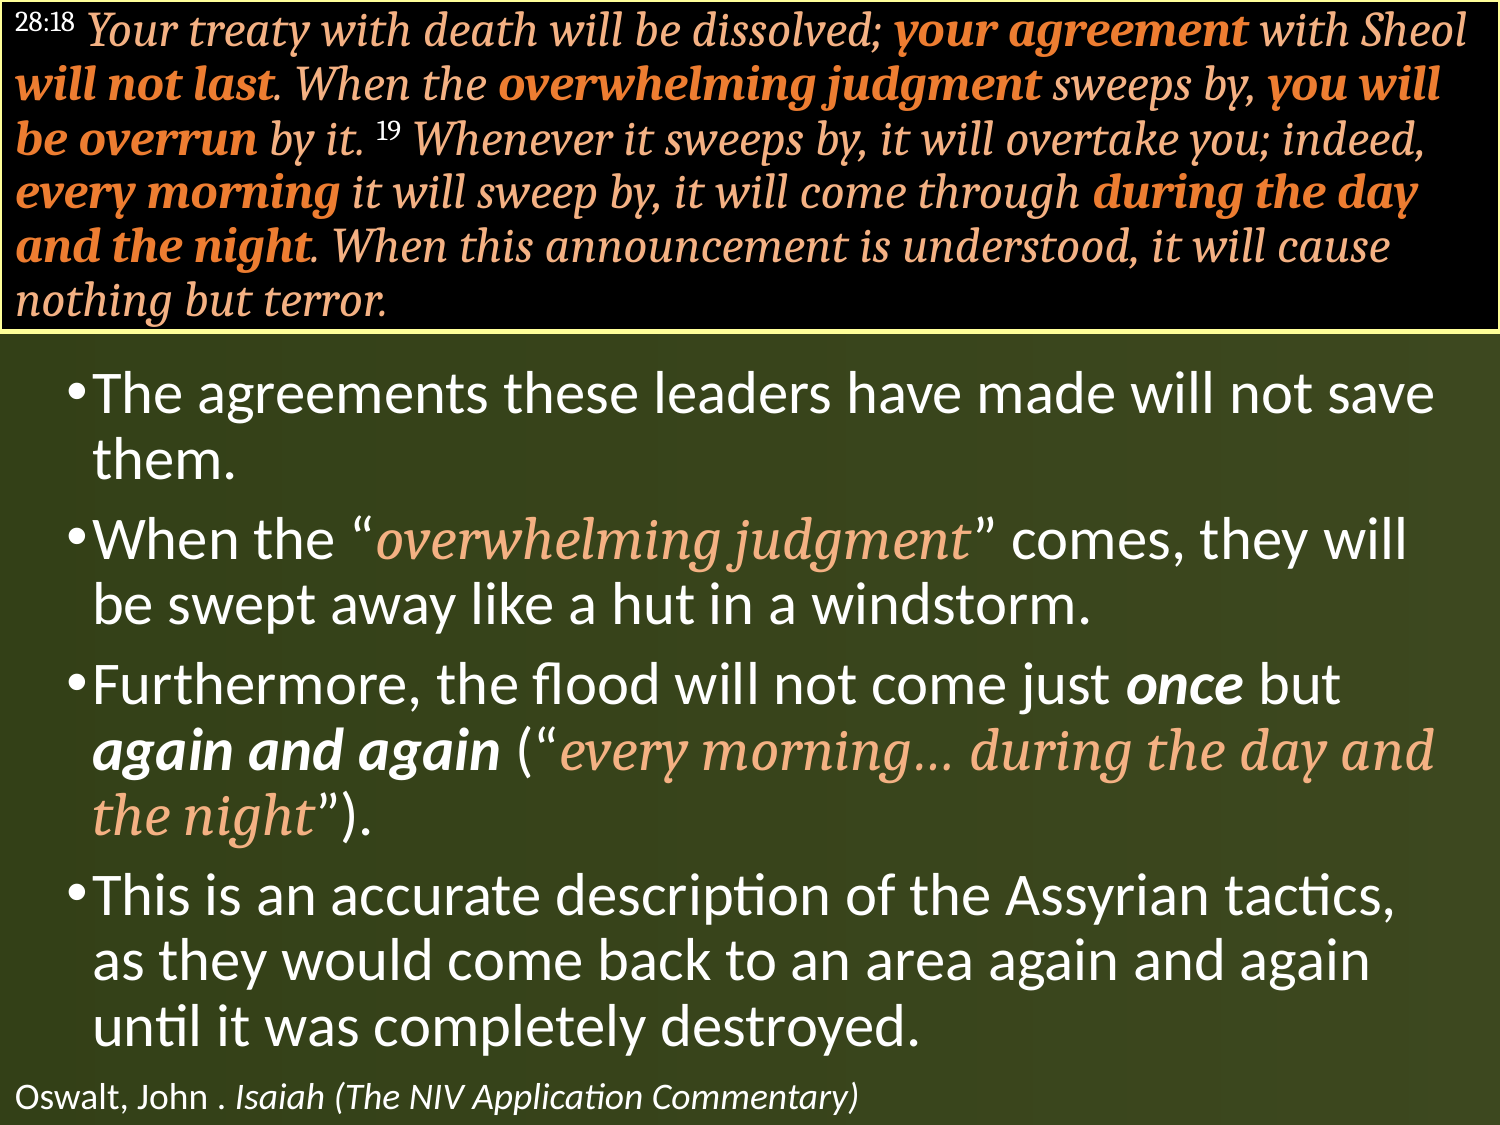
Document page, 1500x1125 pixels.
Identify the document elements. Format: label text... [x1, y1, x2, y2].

list The agreements these leaders have made will not save them. When the “overwhelming judgment” comes, they will be swept away like a hut in a windstorm. Furthermore, the flood will not come just once but again and again (“every morning… during the day and the night”). This is an accurate description of the Assyrian tactics, as they would come back to an area again and again until it was completely destroyed. [51, 354, 1460, 1064]
text_box 28:18 Your treaty with death will be dissolved; your agreement with Sheol will not last. When the overwhelming judgment sweeps by, you will be overrun by it. 19 Whenever it sweeps by, it will overtake you; indeed, every morning it will sweep by, it will come through during the day and the night. When this announcement is understood, it will cause nothing but terror. [0, 0, 1500, 332]
text_box Oswalt, John . Isaiah (The NIV Application Commentary) [0, 1064, 1500, 1125]
